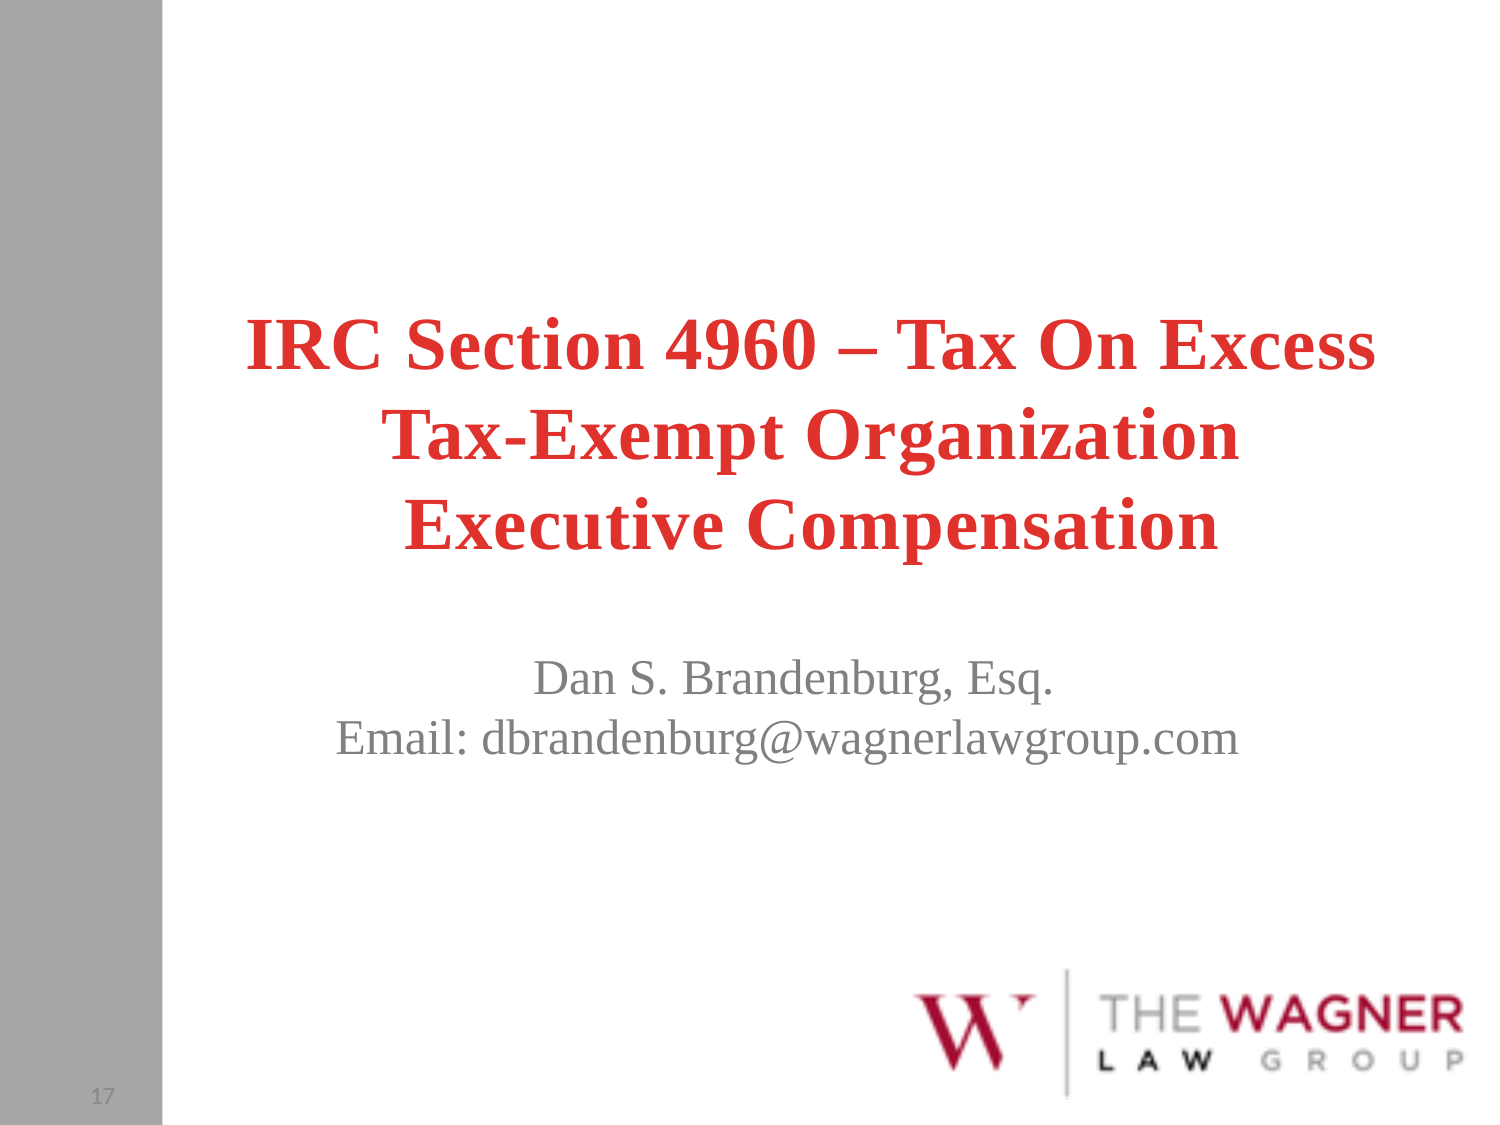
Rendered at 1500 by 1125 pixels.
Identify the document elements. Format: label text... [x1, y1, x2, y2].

text_box 17 [75, 1065, 425, 1125]
text_box IRC Section 4960 – Tax On Excess Tax-Exempt Organization Executive Compensation [225, 287, 1400, 573]
text_box Dan S. Brandenburg, Esq. Email: dbrandenburg@wagnerlawgroup.com [312, 637, 1275, 773]
picture [912, 967, 1467, 1100]
